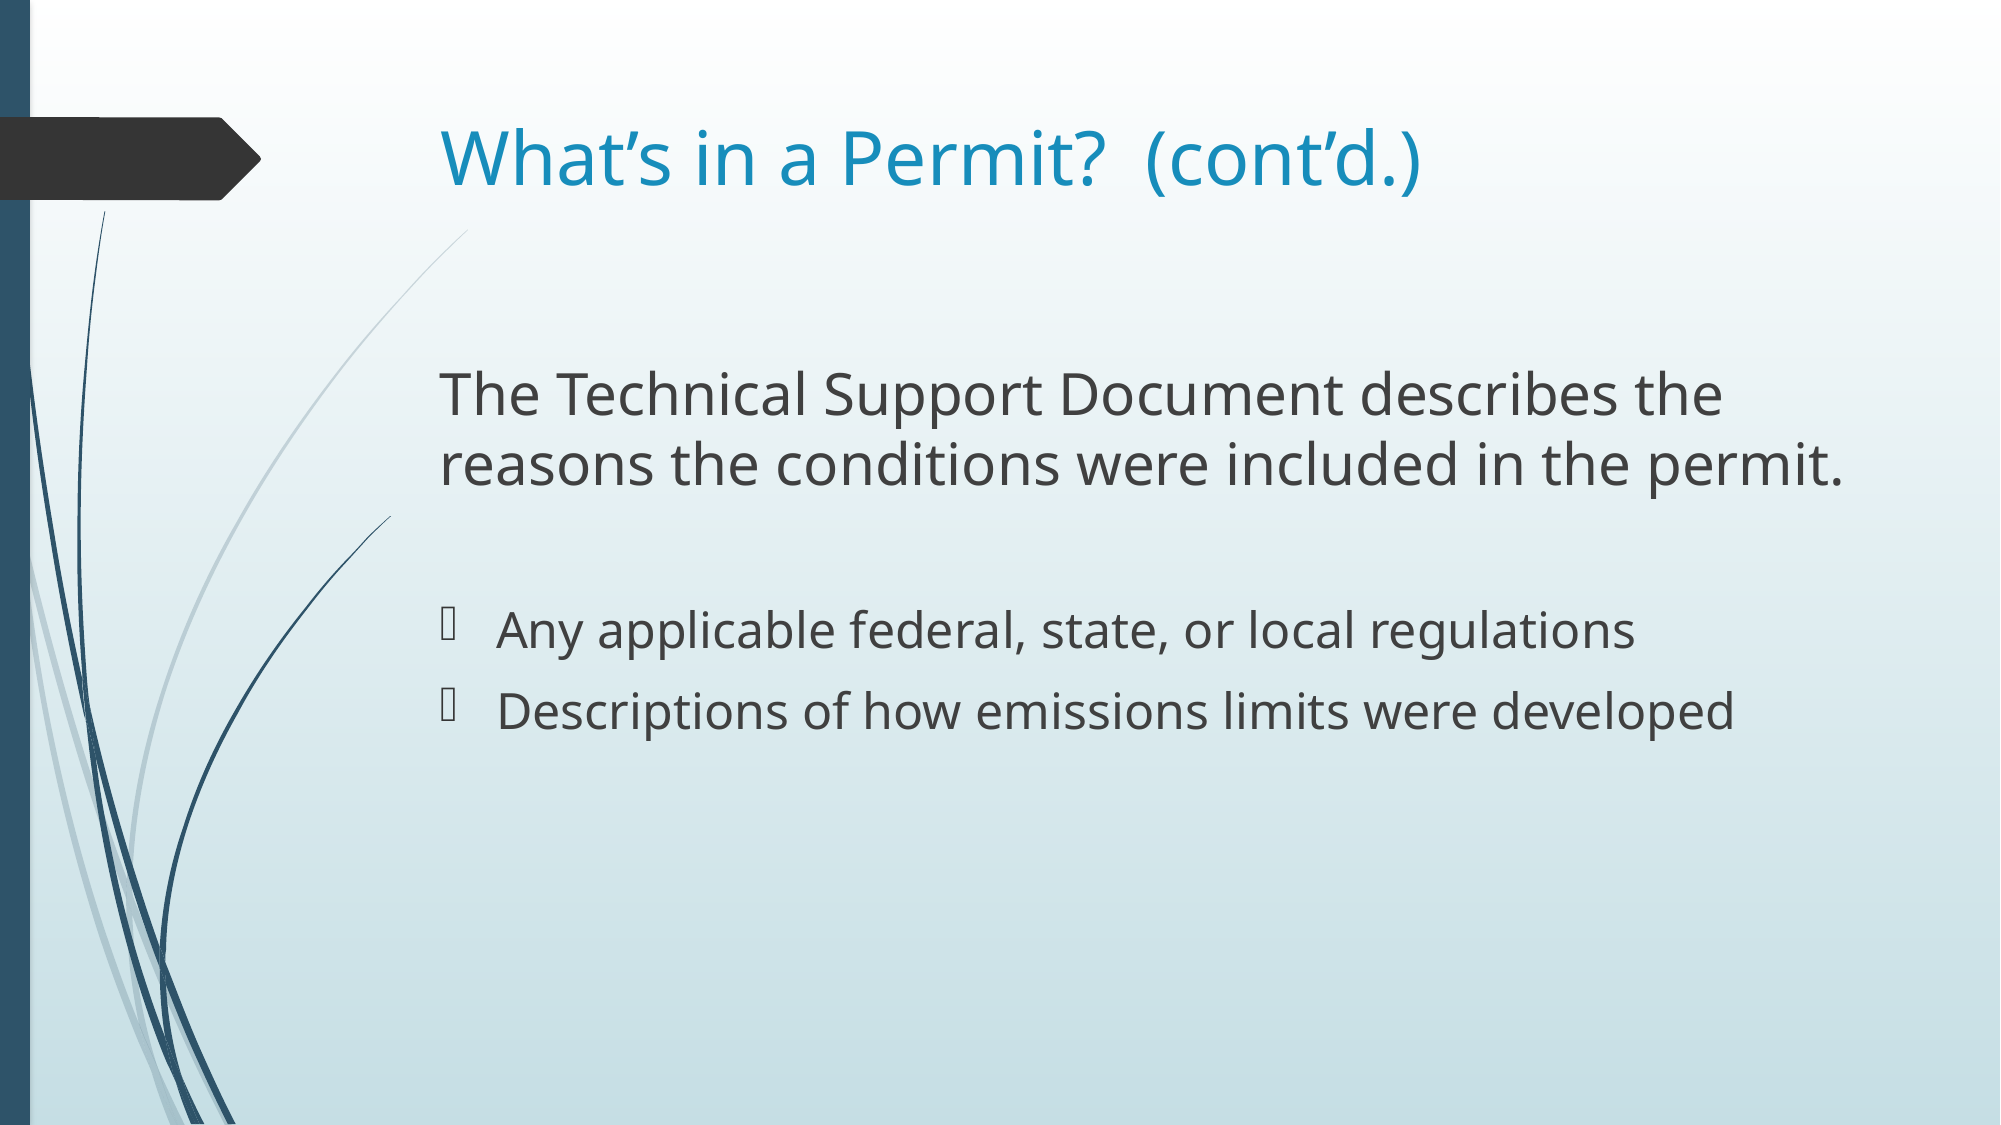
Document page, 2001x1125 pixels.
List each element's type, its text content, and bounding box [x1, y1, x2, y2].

list The Technical Support Document describes the reasons the conditions were included in the permit. Any applicable federal, state, or local regulations Descriptions of how emissions limits were developed [424, 350, 1888, 970]
title What’s in a Permit? (cont’d.) [425, 102, 1888, 313]
